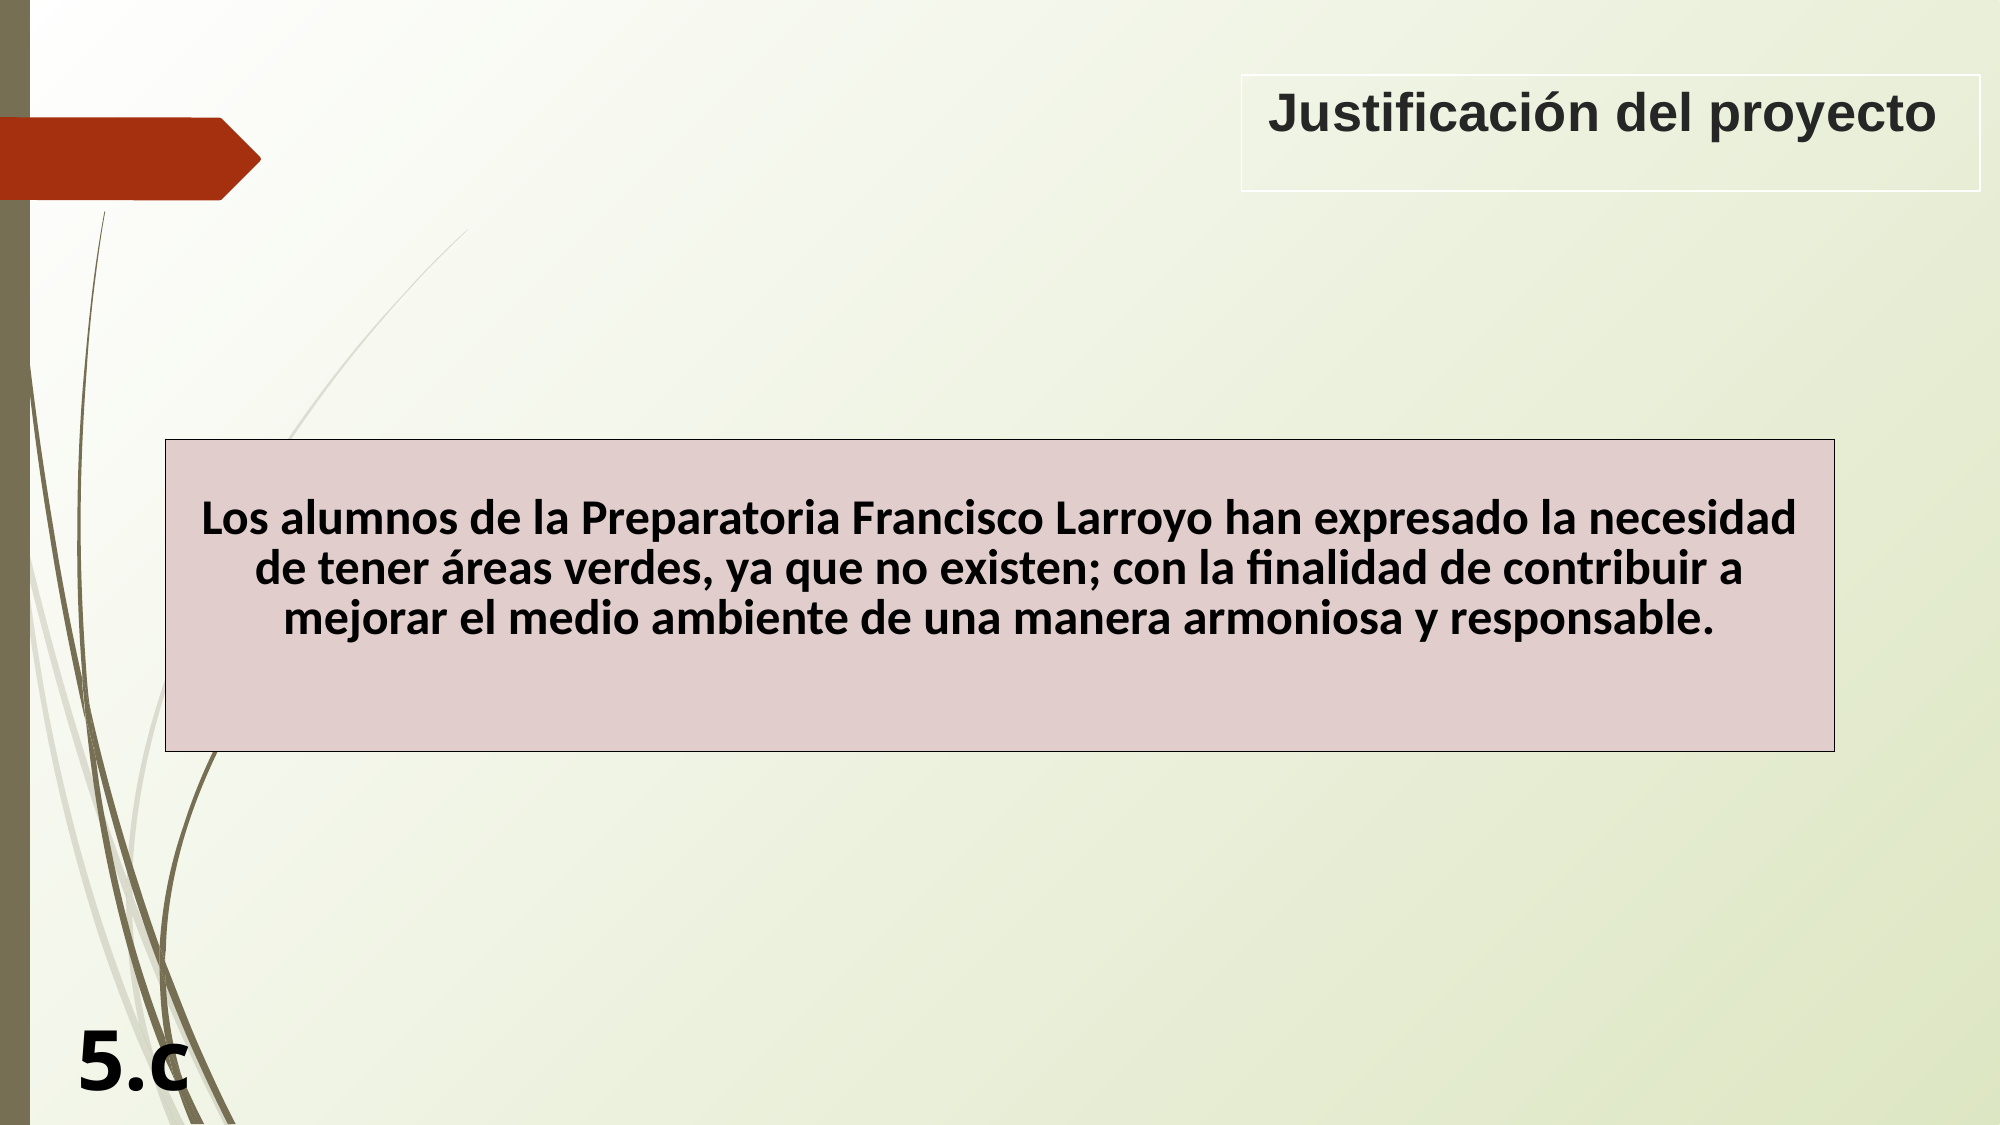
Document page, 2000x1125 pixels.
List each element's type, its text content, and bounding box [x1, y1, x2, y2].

text_box 5.c [62, 999, 225, 1115]
title Justificación del proyecto [1241, 75, 1980, 192]
text_box [0, 0, 31, 90]
table_header Los alumnos de la Preparatoria Francisco Larroyo han expresado la necesidad de tener áreas verdes, ya que no existen; con la finalidad de contribuir a mejorar el medio ambiente de una manera armoniosa y responsable. [166, 440, 1834, 751]
